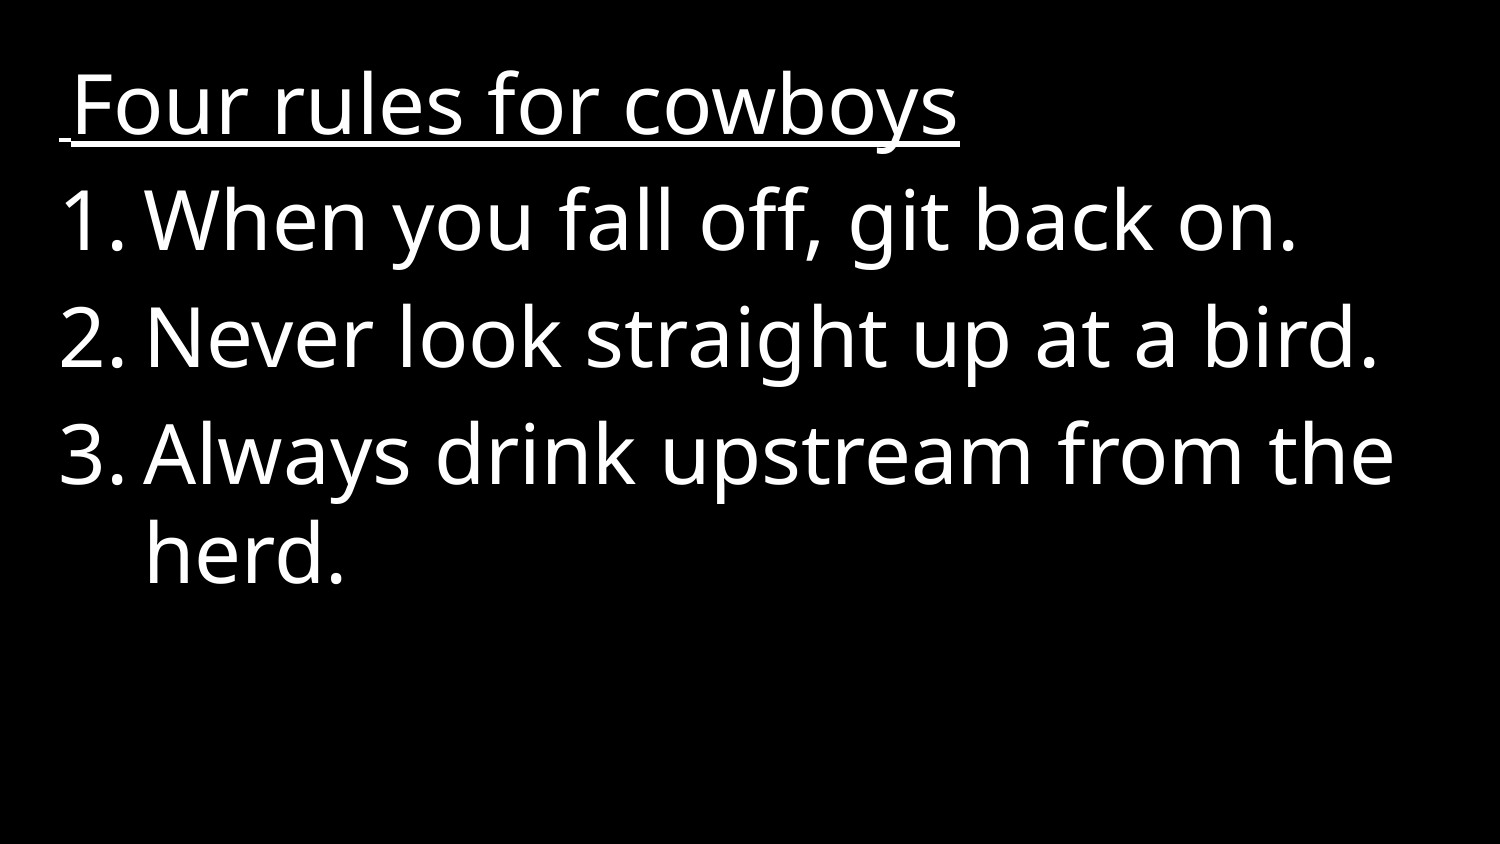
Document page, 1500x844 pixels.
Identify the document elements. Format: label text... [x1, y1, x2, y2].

list Four rules for cowboys When you fall off, git back on. Never look straight up at a bird. Always drink upstream from the herd. [50, 46, 1425, 810]
